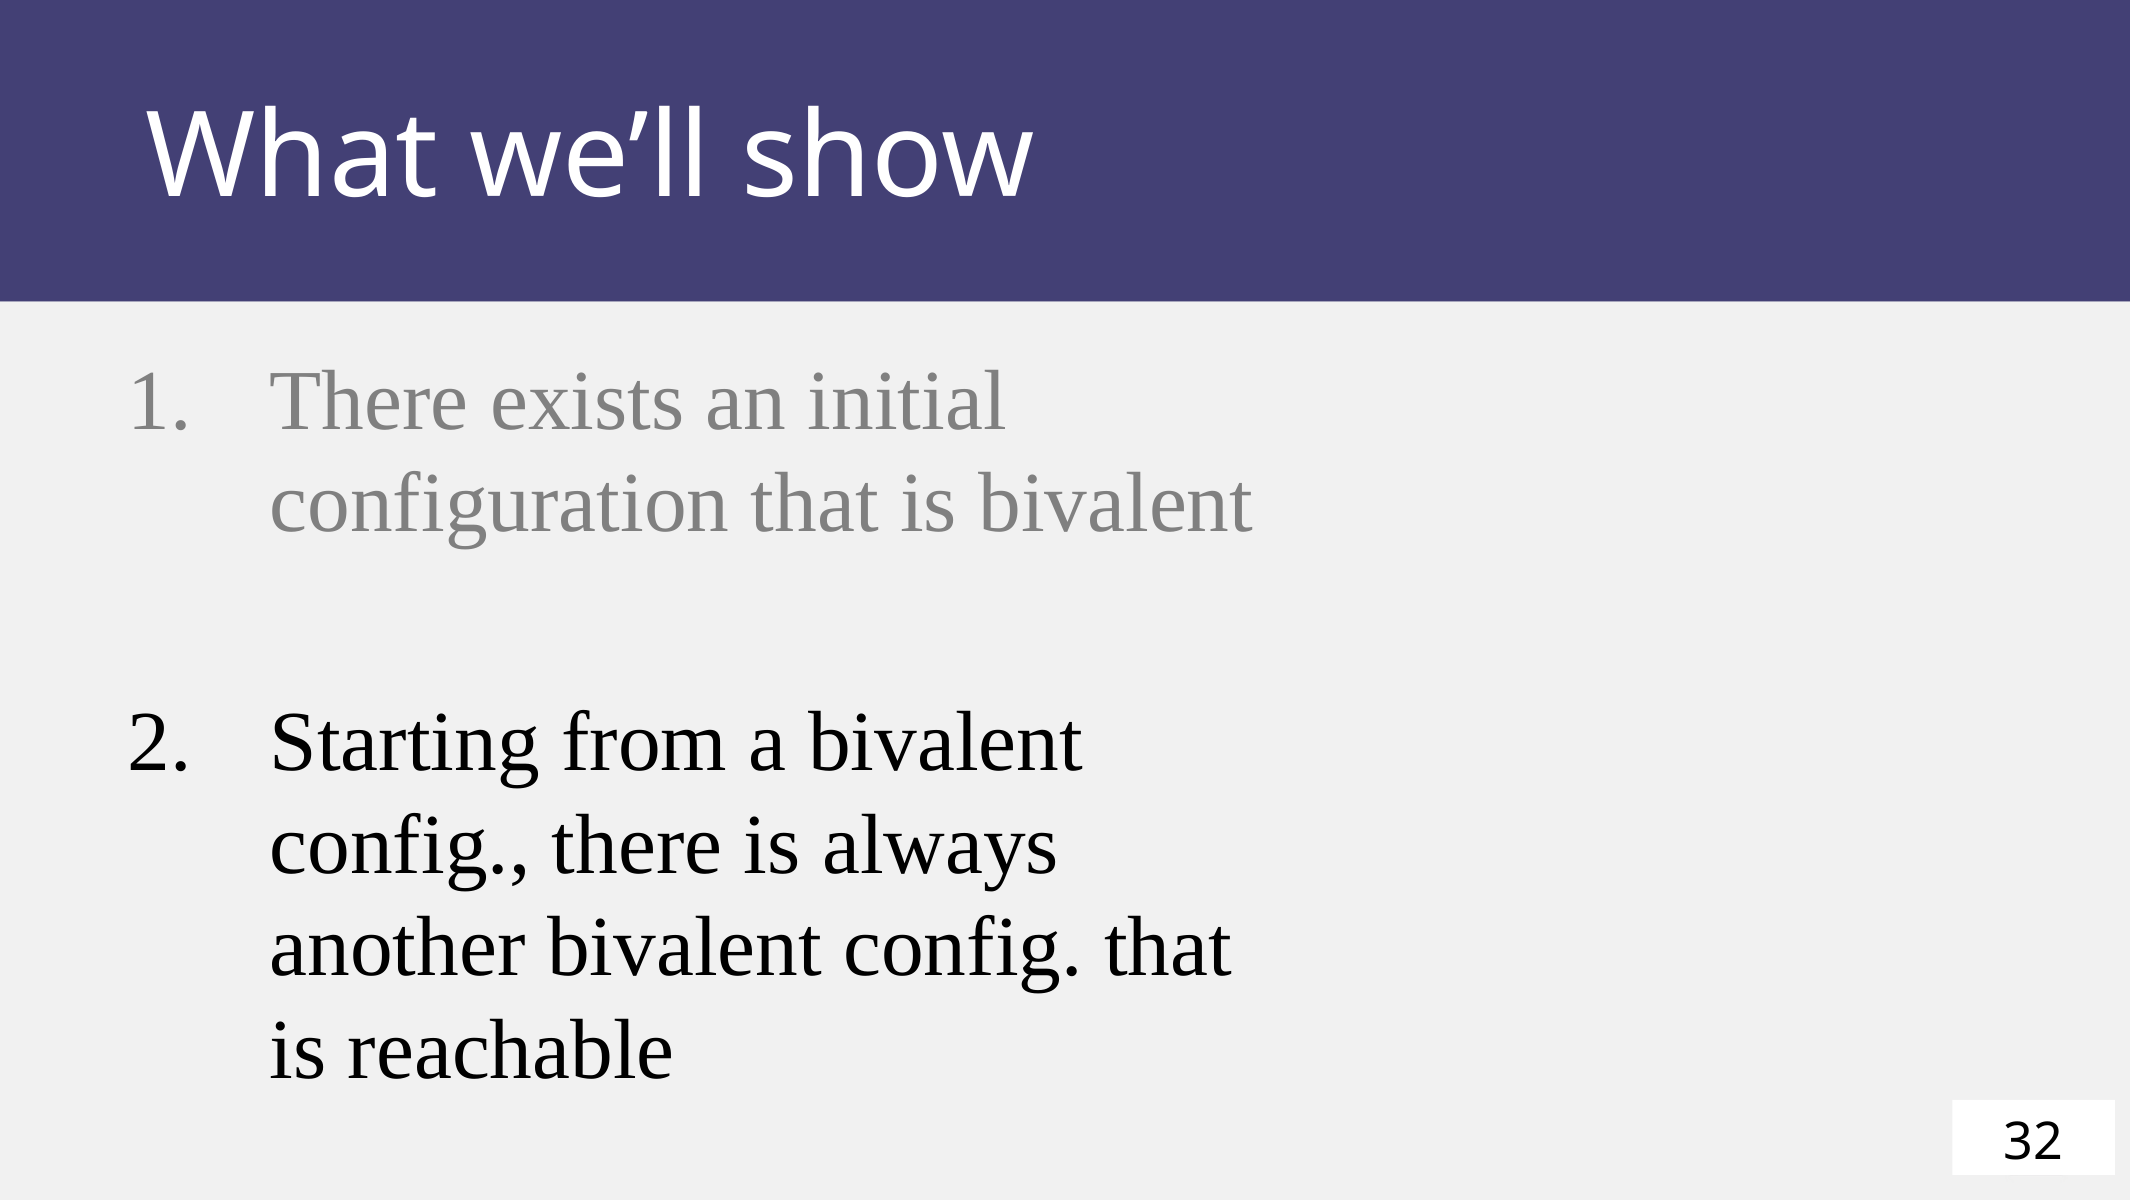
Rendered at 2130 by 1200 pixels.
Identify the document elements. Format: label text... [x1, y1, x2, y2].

picture [0, 0, 2130, 1200]
text_box There exists an initial configuration that is bivalent Starting from a bivalent config., there is always another bivalent config. that is reachable [106, 333, 1296, 1199]
text_box What we’ll show [124, 66, 2042, 249]
text_box 32 [1952, 1099, 2115, 1175]
